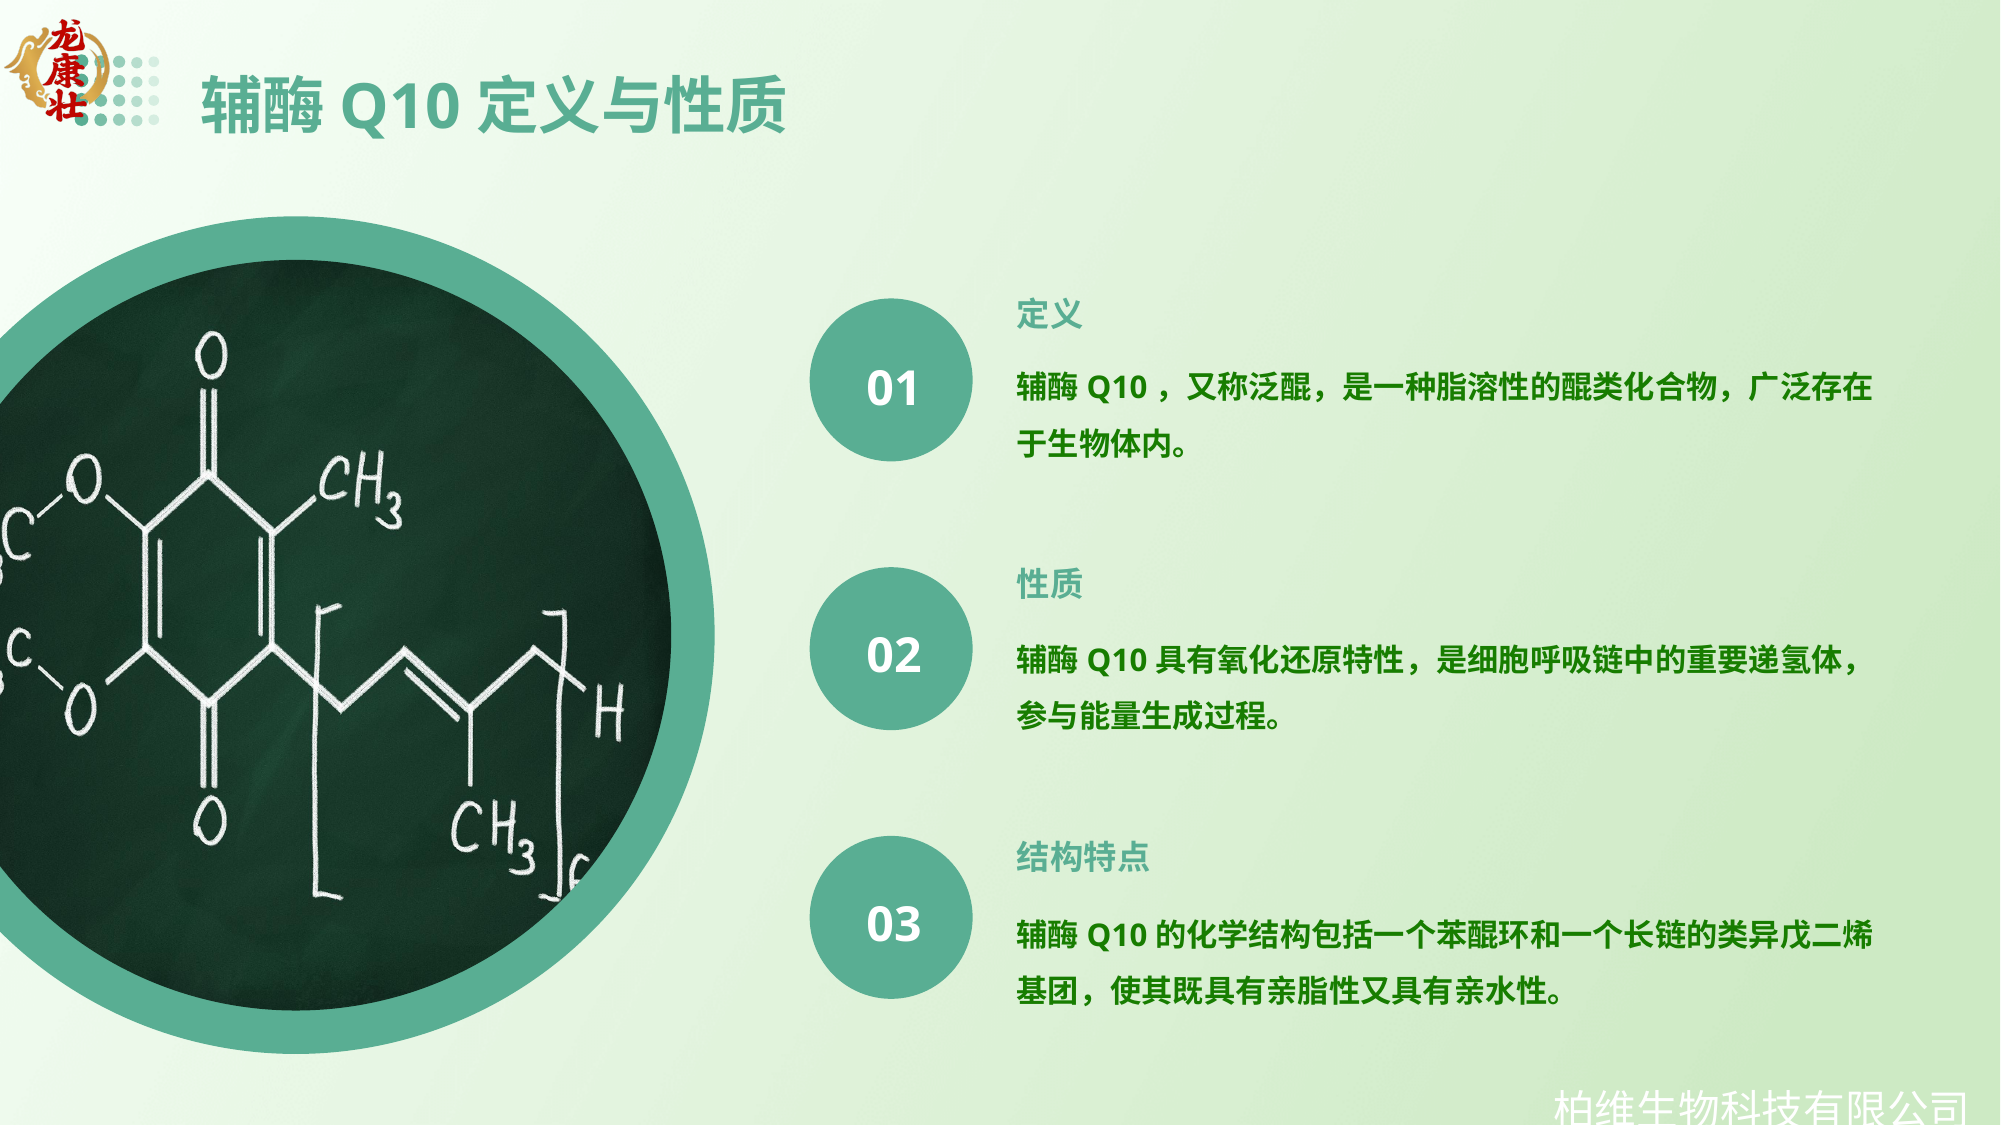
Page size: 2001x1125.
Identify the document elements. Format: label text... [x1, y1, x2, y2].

text_box 01 [809, 324, 968, 436]
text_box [74, 15, 1821, 166]
text_box [968, 621, 973, 676]
text_box 结构特点 [996, 795, 1929, 897]
text_box [832, 835, 950, 861]
text_box [832, 436, 951, 462]
text_box 定义 [996, 252, 1929, 354]
text_box [968, 352, 973, 407]
text_box [831, 298, 951, 324]
text_box [128, 1019, 464, 1054]
text_box [832, 567, 950, 592]
text_box 柏维生物科技有限公司 [1445, 1068, 1971, 1125]
text_box 辅酶Q10，又称泛醌，是一种脂溶性的醌类化合物，广泛存在于生物体内。 [996, 328, 1897, 482]
text_box [968, 890, 973, 945]
text_box 03 [809, 861, 968, 972]
text_box [113, 216, 478, 258]
text_box 辅酶Q10的化学结构包括一个苯醌环和一个长链的类异戊二烯基团，使其既具有亲脂性又具有亲水性。 [996, 876, 1897, 1029]
text_box [830, 972, 952, 999]
text_box 辅酶Q10具有氧化还原特性，是细胞呼吸链中的重要递氢体，参与能量生成过程。 [996, 601, 1897, 755]
text_box [830, 703, 952, 731]
text_box 02 [809, 592, 968, 703]
text_box 性质 [996, 523, 1929, 624]
picture [0, 0, 2001, 1125]
text_box [676, 459, 715, 811]
